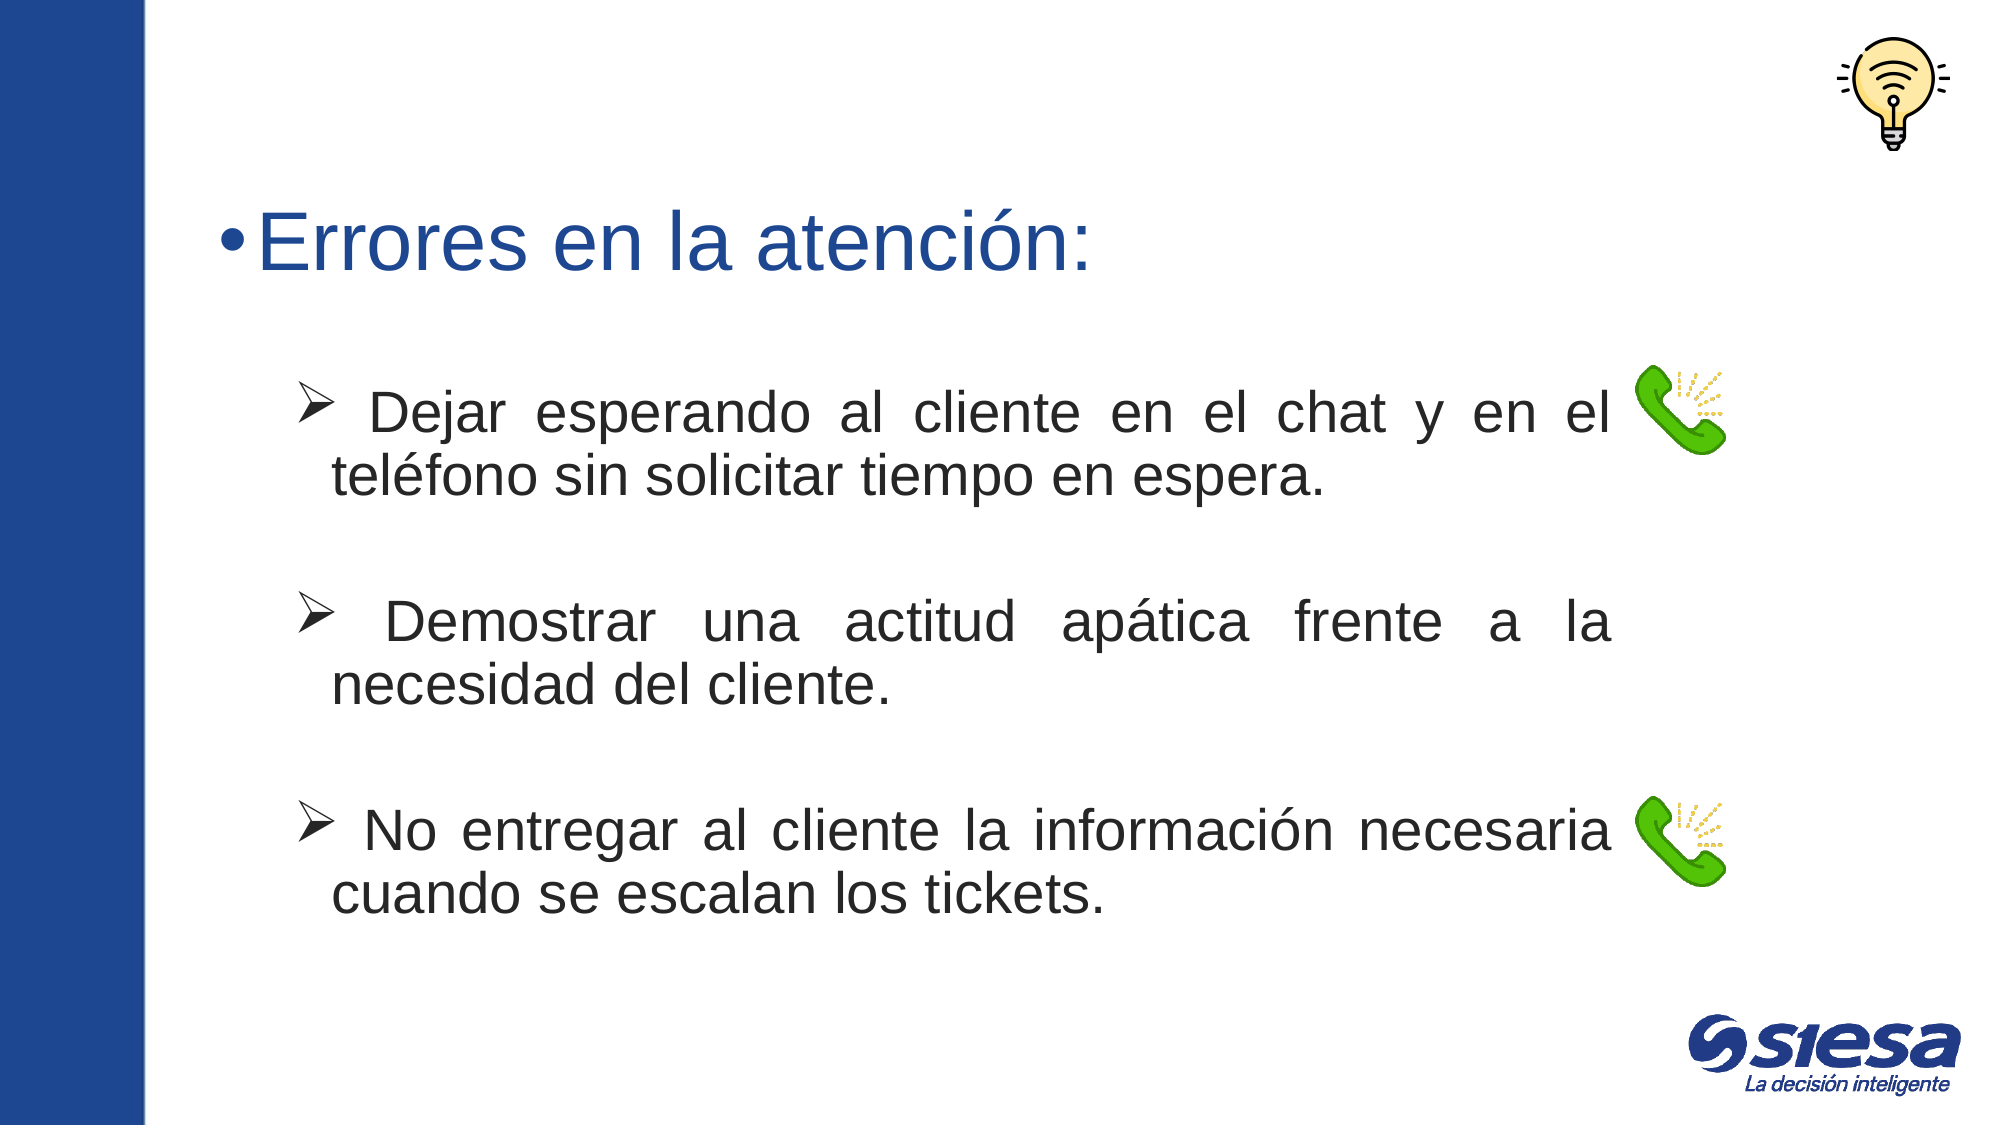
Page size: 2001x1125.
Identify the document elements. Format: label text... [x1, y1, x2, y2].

list Errores en la atención: Dejar esperando al cliente en el chat y en el teléfono sin solicitar tiempo en espera. Demostrar una actitud apática frente a la necesidad del cliente. No entregar al cliente la información necesaria cuando se escalan los tickets. [203, 190, 1629, 966]
picture [0, 0, 2001, 1125]
